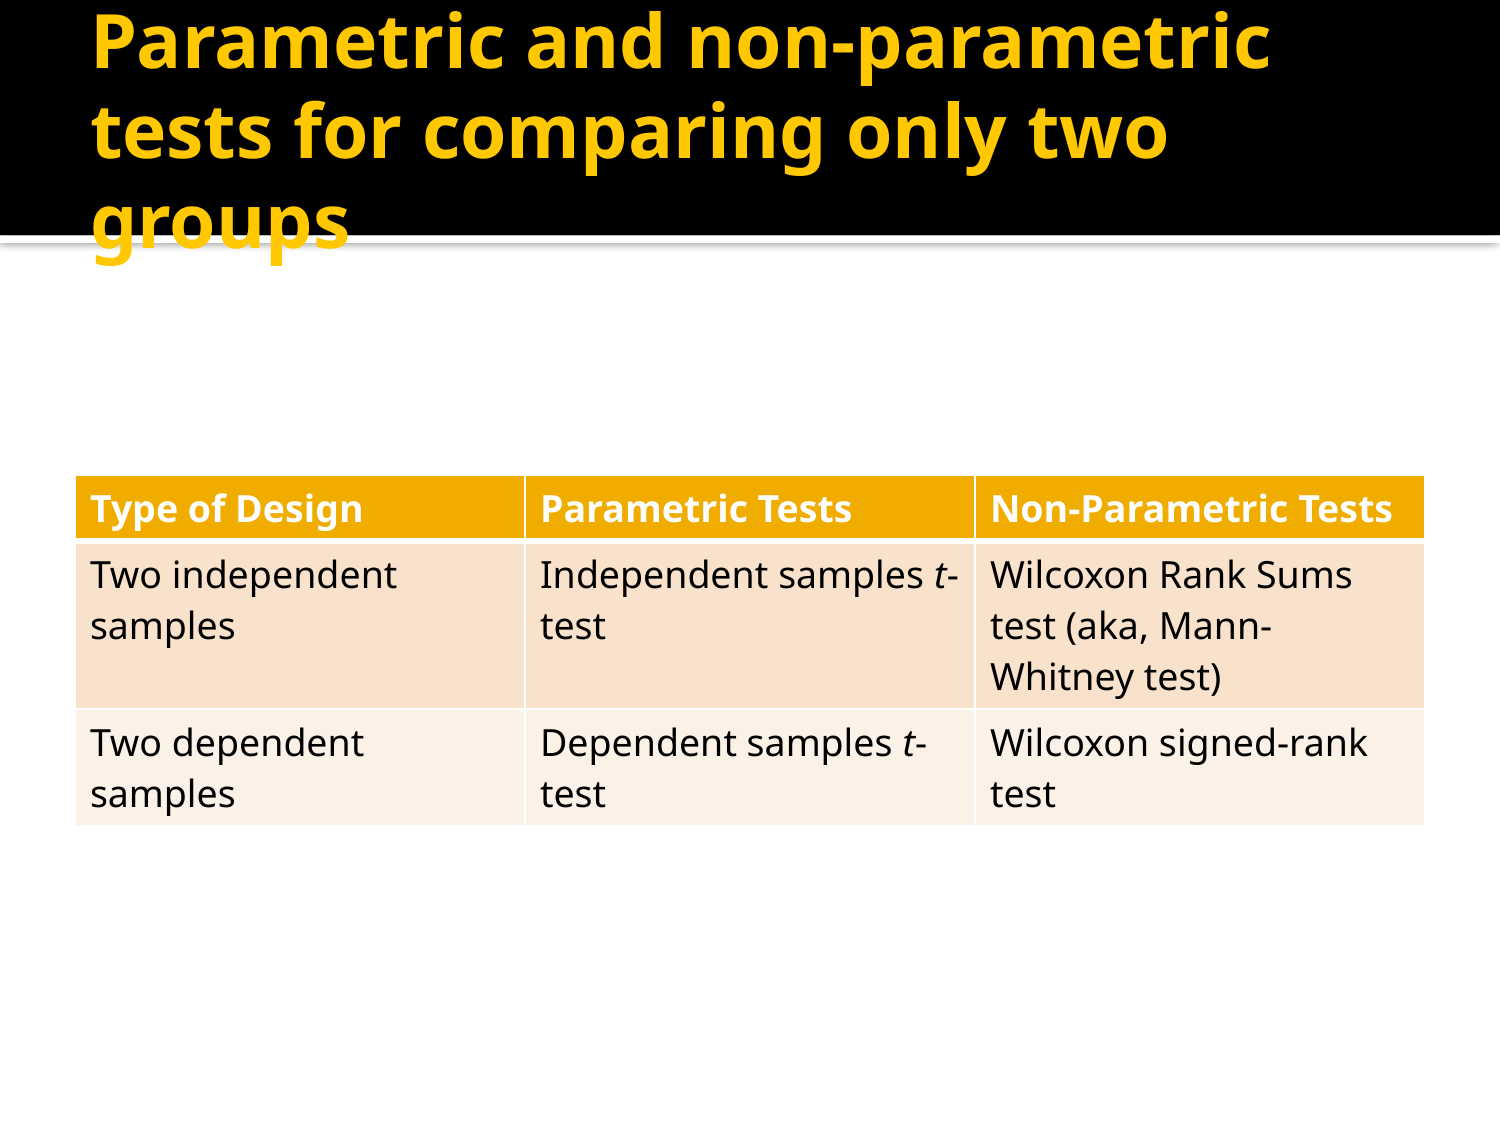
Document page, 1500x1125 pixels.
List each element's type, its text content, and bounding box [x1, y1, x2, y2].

table_cell Two dependent samples [76, 710, 524, 825]
table_cell Independent samples t-test [526, 544, 974, 708]
title Parametric and non-parametric tests for comparing only two groups [75, 25, 1425, 231]
table_cell Dependent samples t-test [526, 710, 974, 825]
table_header Non-Parametric Tests [976, 476, 1424, 538]
table_header Parametric Tests [526, 476, 974, 538]
table_cell Wilcoxon signed-rank test [976, 710, 1424, 825]
table_cell Wilcoxon Rank Sums test (aka, Mann-Whitney test) [976, 544, 1424, 708]
table_header Type of Design [76, 476, 524, 538]
table_cell Two independent samples [76, 544, 524, 708]
